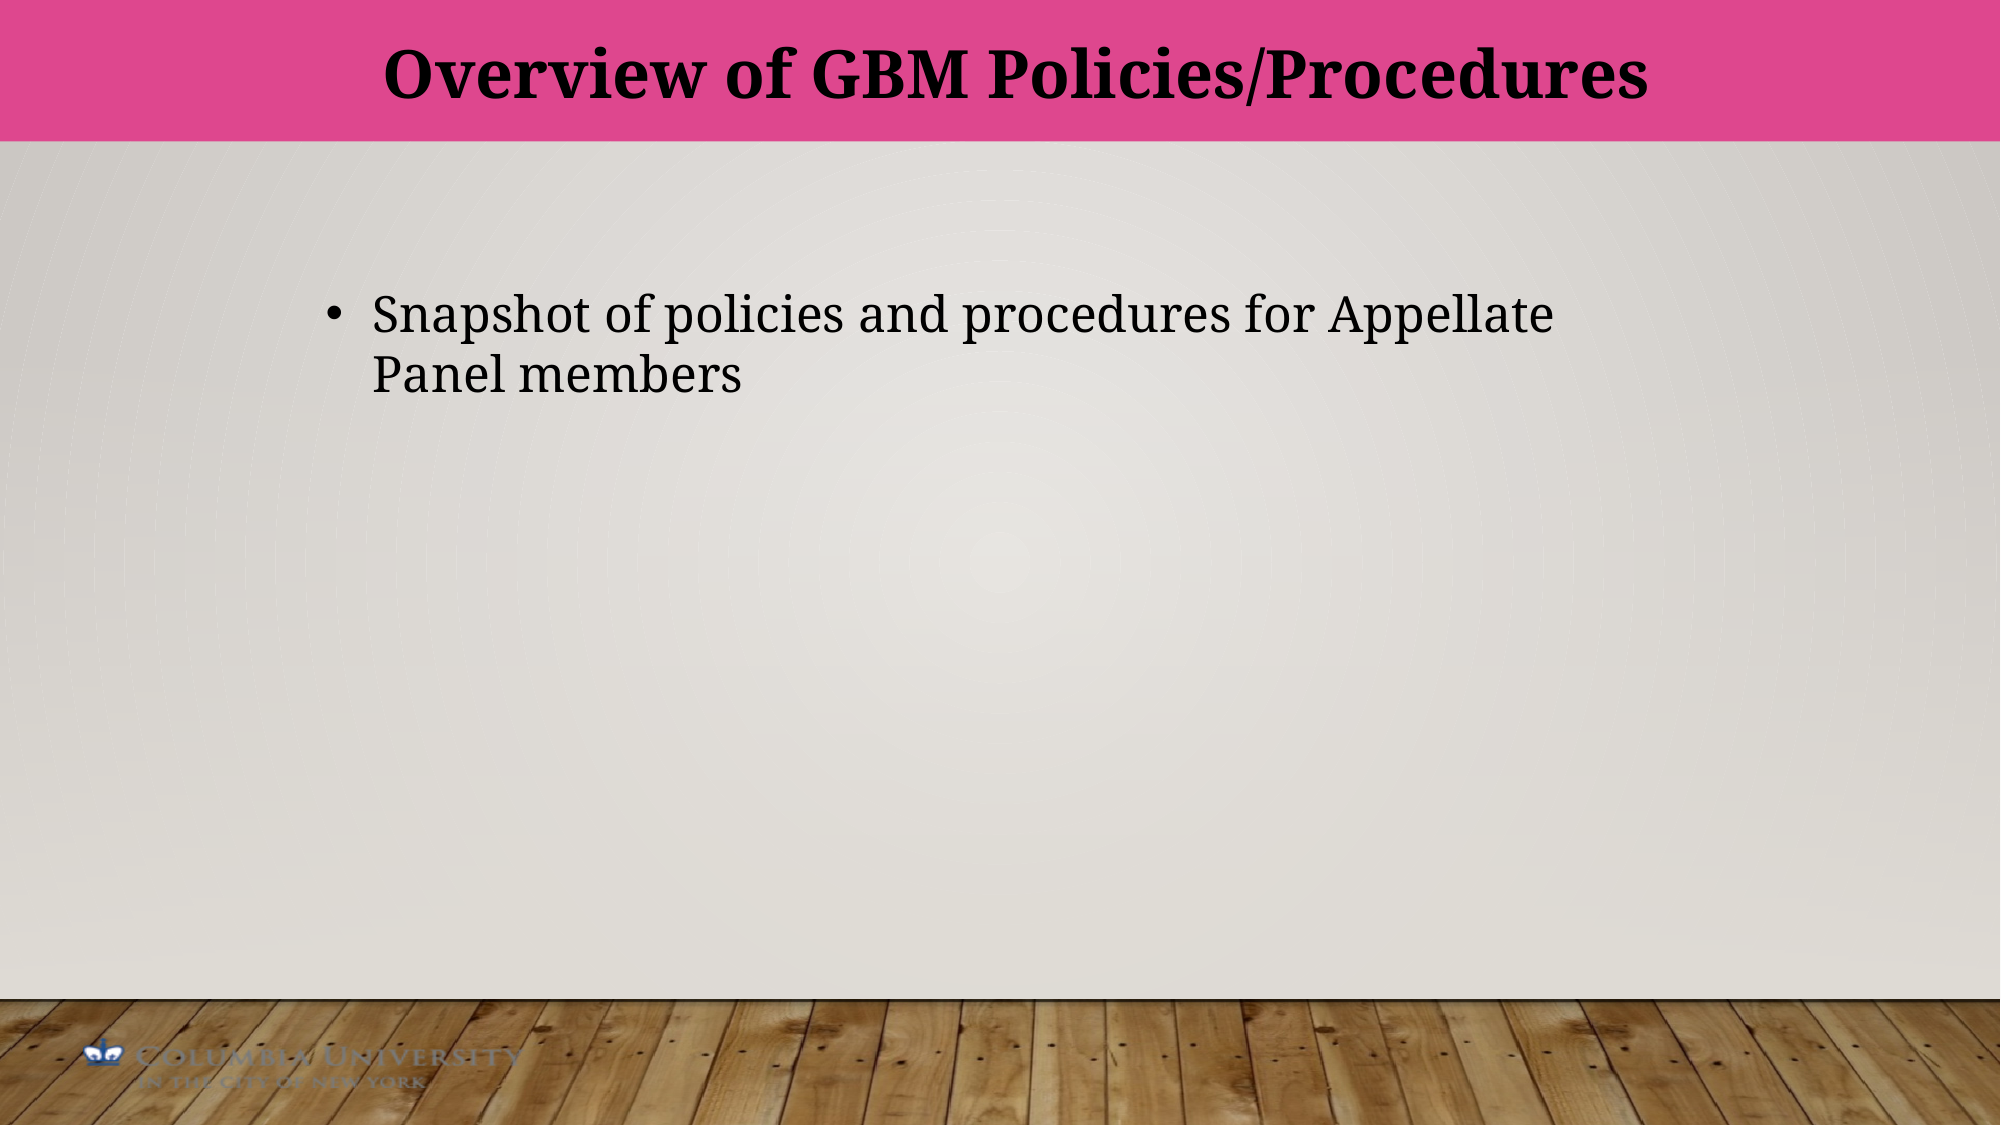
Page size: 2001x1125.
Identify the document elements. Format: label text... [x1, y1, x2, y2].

picture [0, 999, 2000, 1125]
text_box Overview of GBM Policies/Procedures [310, 24, 1724, 120]
text_box Snapshot of policies and procedures for Appellate Panel members [310, 275, 1700, 460]
